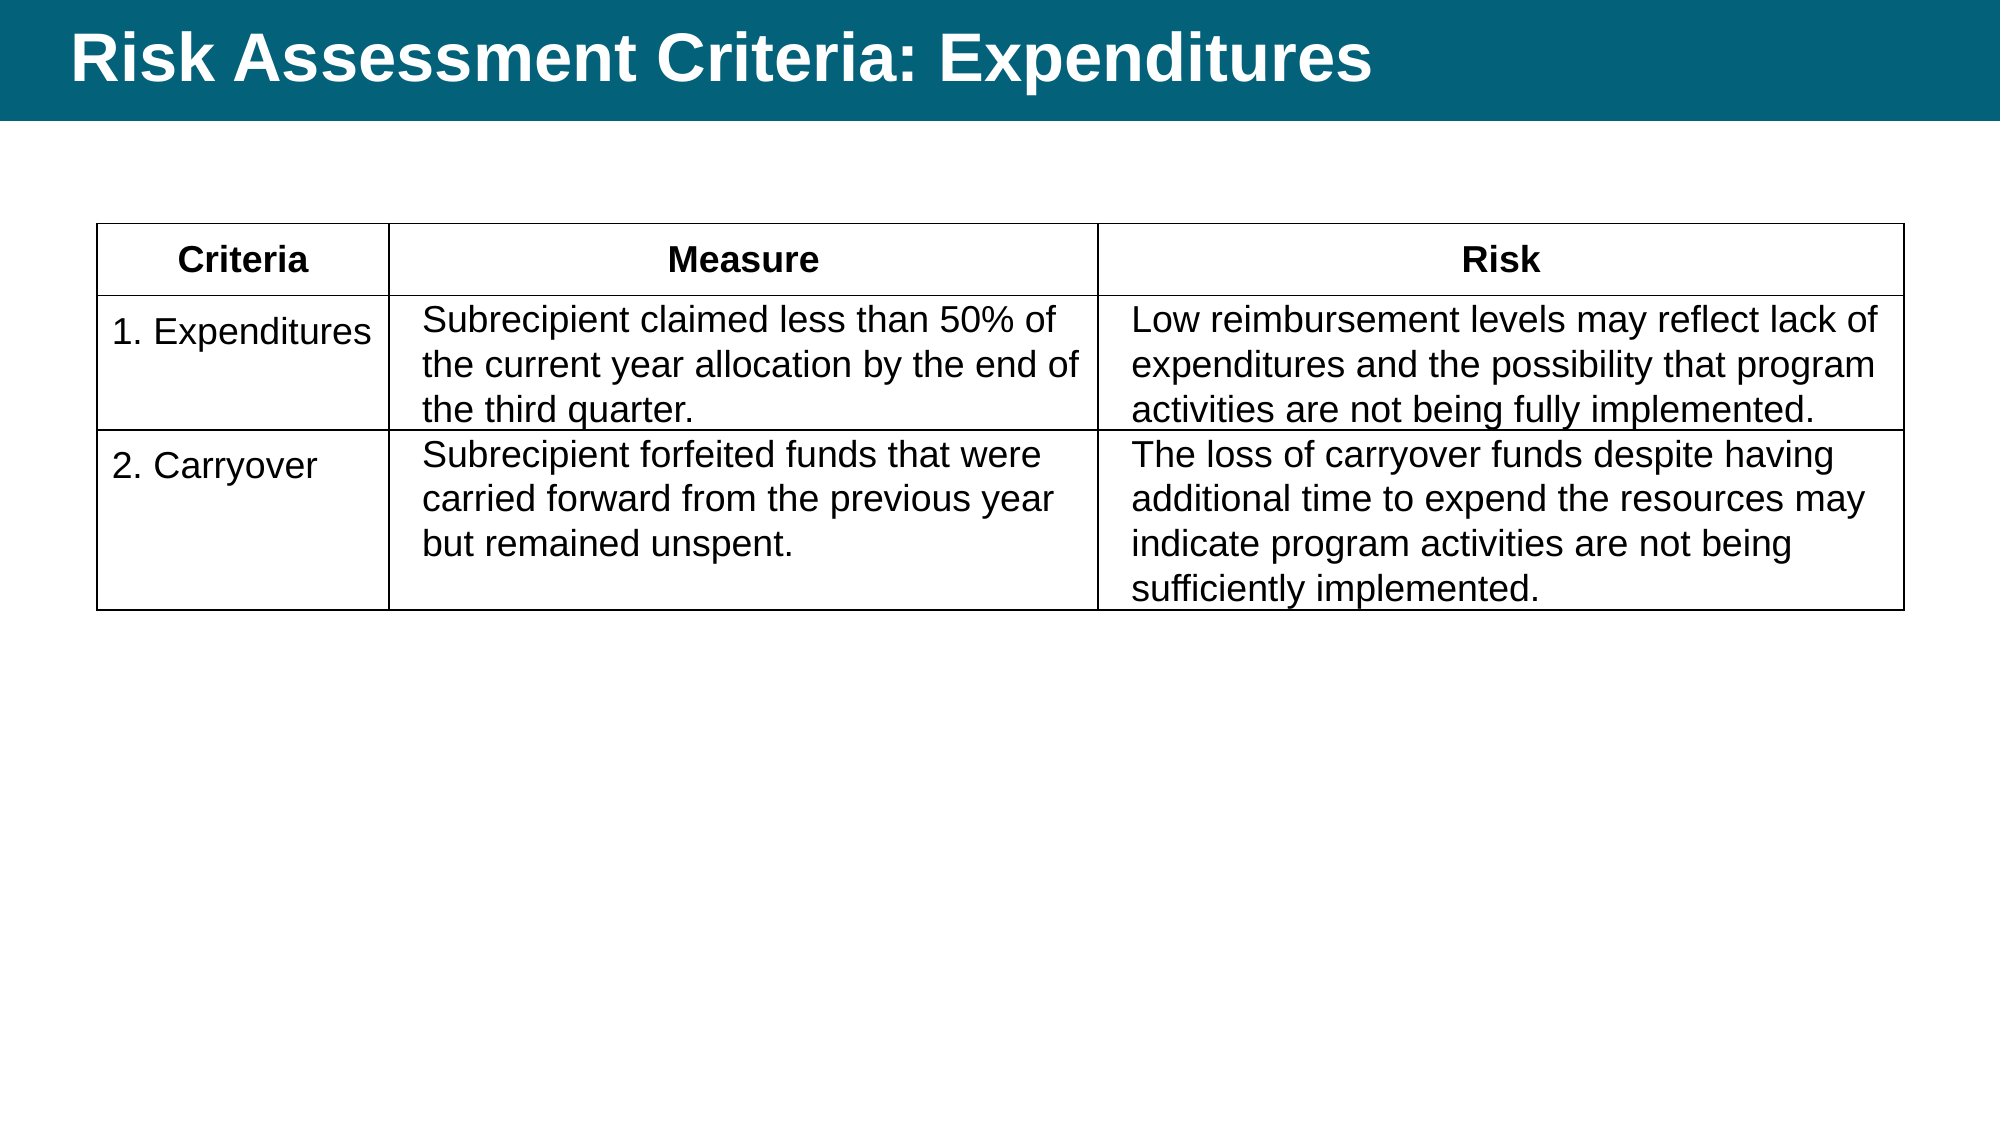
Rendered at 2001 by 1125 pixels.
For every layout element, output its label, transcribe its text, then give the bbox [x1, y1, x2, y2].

table_cell Subrecipient claimed less than 50% of the current year allocation by the end of the third quarter. [390, 296, 1097, 429]
table_cell Subrecipient forfeited funds that were carried forward from the previous year but remained unspent. [390, 431, 1097, 609]
table_header Measure [390, 224, 1097, 295]
table_header Criteria [98, 224, 388, 295]
title Risk Assessment Criteria: Expenditures [55, 0, 1905, 121]
table_header Risk [1099, 224, 1903, 295]
table_cell 2. Carryover [98, 431, 388, 609]
table_cell Low reimbursement levels may reflect lack of expenditures and the possibility that program activities are not being fully implemented. [1099, 296, 1903, 429]
table_cell The loss of carryover funds despite having additional time to expend the resources may indicate program activities are not being sufficiently implemented. [1099, 431, 1903, 609]
table_cell 1. Expenditures [98, 296, 388, 429]
